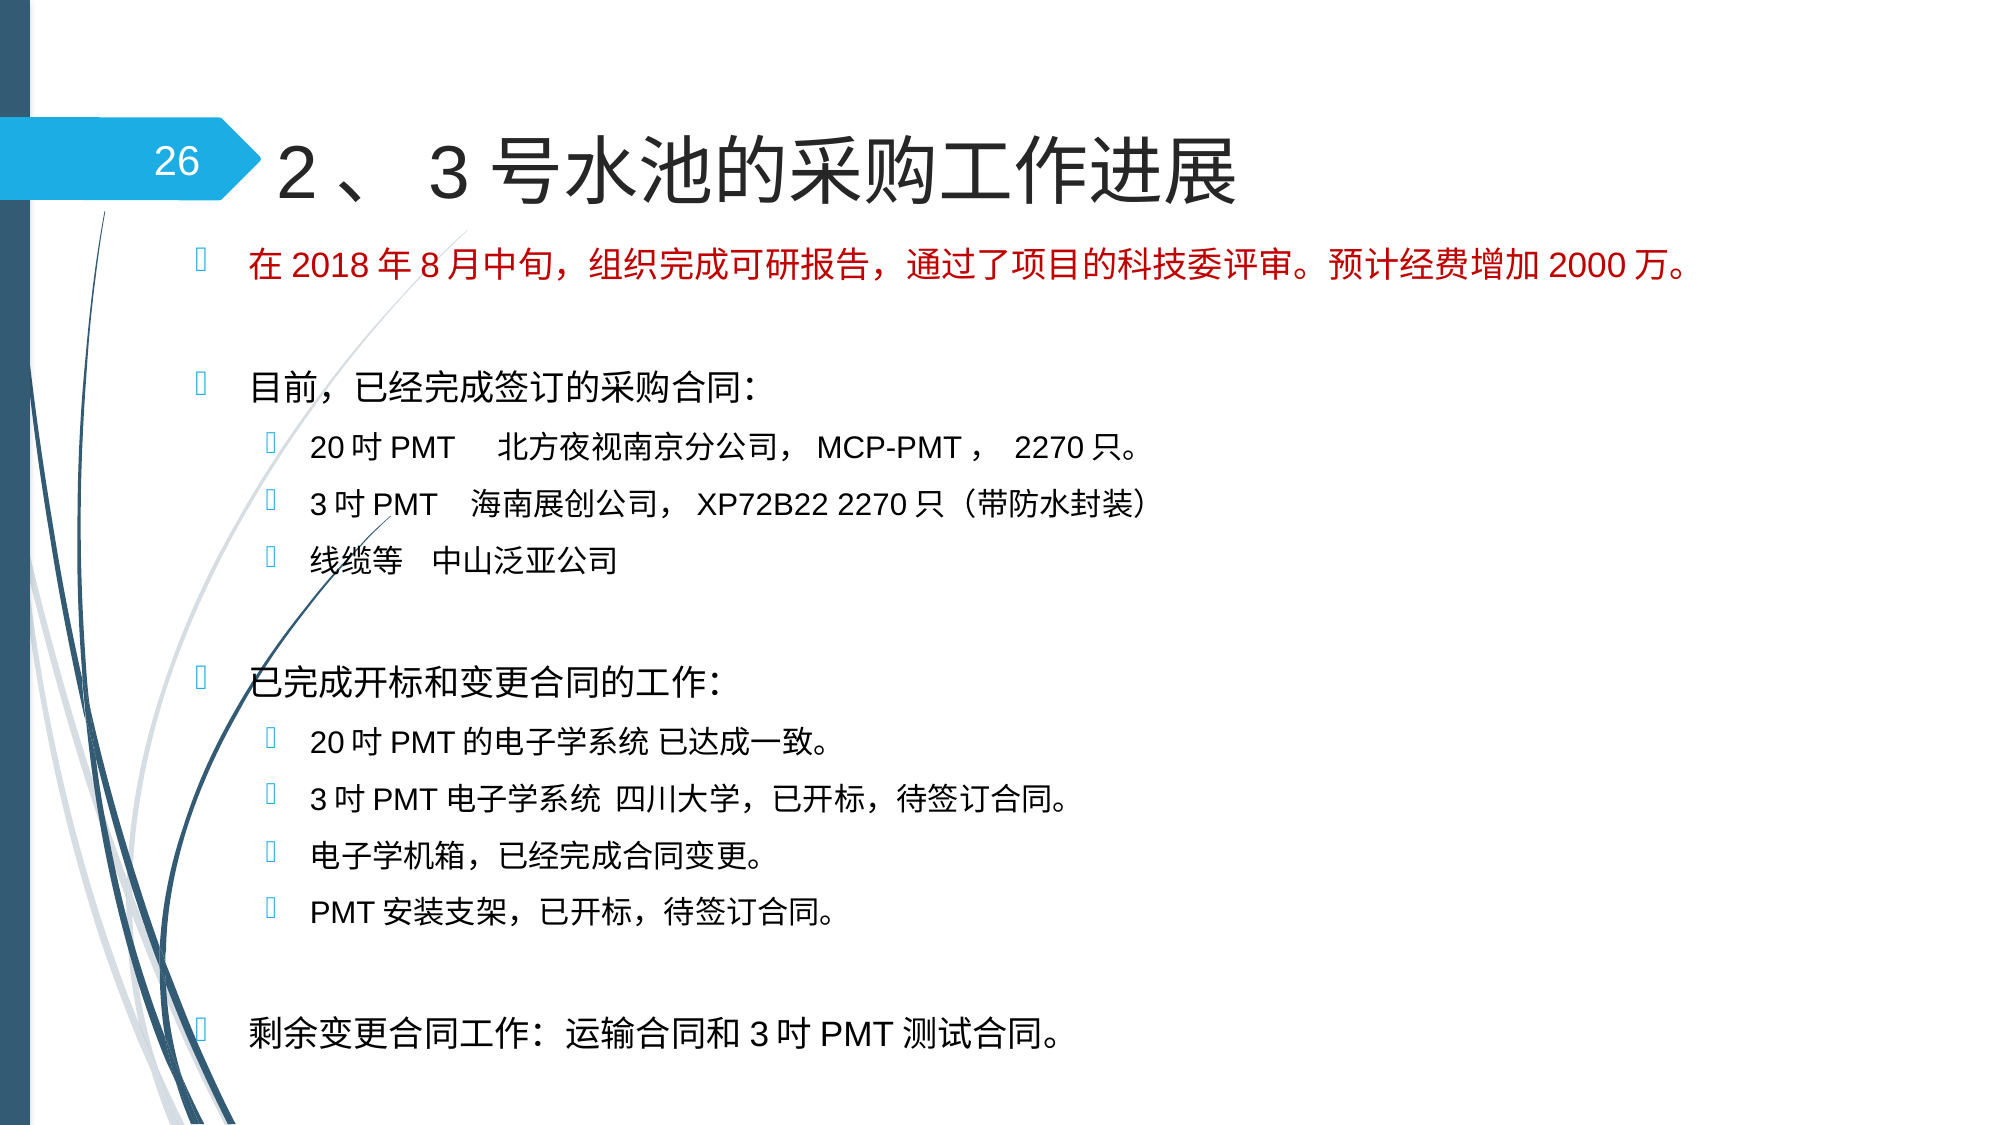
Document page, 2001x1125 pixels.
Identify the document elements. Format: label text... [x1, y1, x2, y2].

slide_number 26 [87, 129, 216, 190]
list 在2018年8月中旬，组织完成可研报告，通过了项目的科技委评审。预计经费增加2000万。 目前，已经完成签订的采购合同： 20吋PMT 北方夜视南京分公司，MCP-PMT， 2270只。 3吋PMT 海南展创公司，XP72B22 2270只（带防水封装） 线缆等 中山泛亚公司 已完成开标和变更合同的工作： 20吋PMT的电子学系统 已达成一致。 3吋PMT电子学系统 四川大学，已开标，待签订合同。 电子学机箱，已经完成合同变更。 PMT安装支架，已开标，待签订合同。 剩余变更合同工作：运输合同和3吋PMT测试合同。 [180, 234, 1817, 1064]
title 2、3号水池的采购工作进展 [261, 116, 1723, 234]
